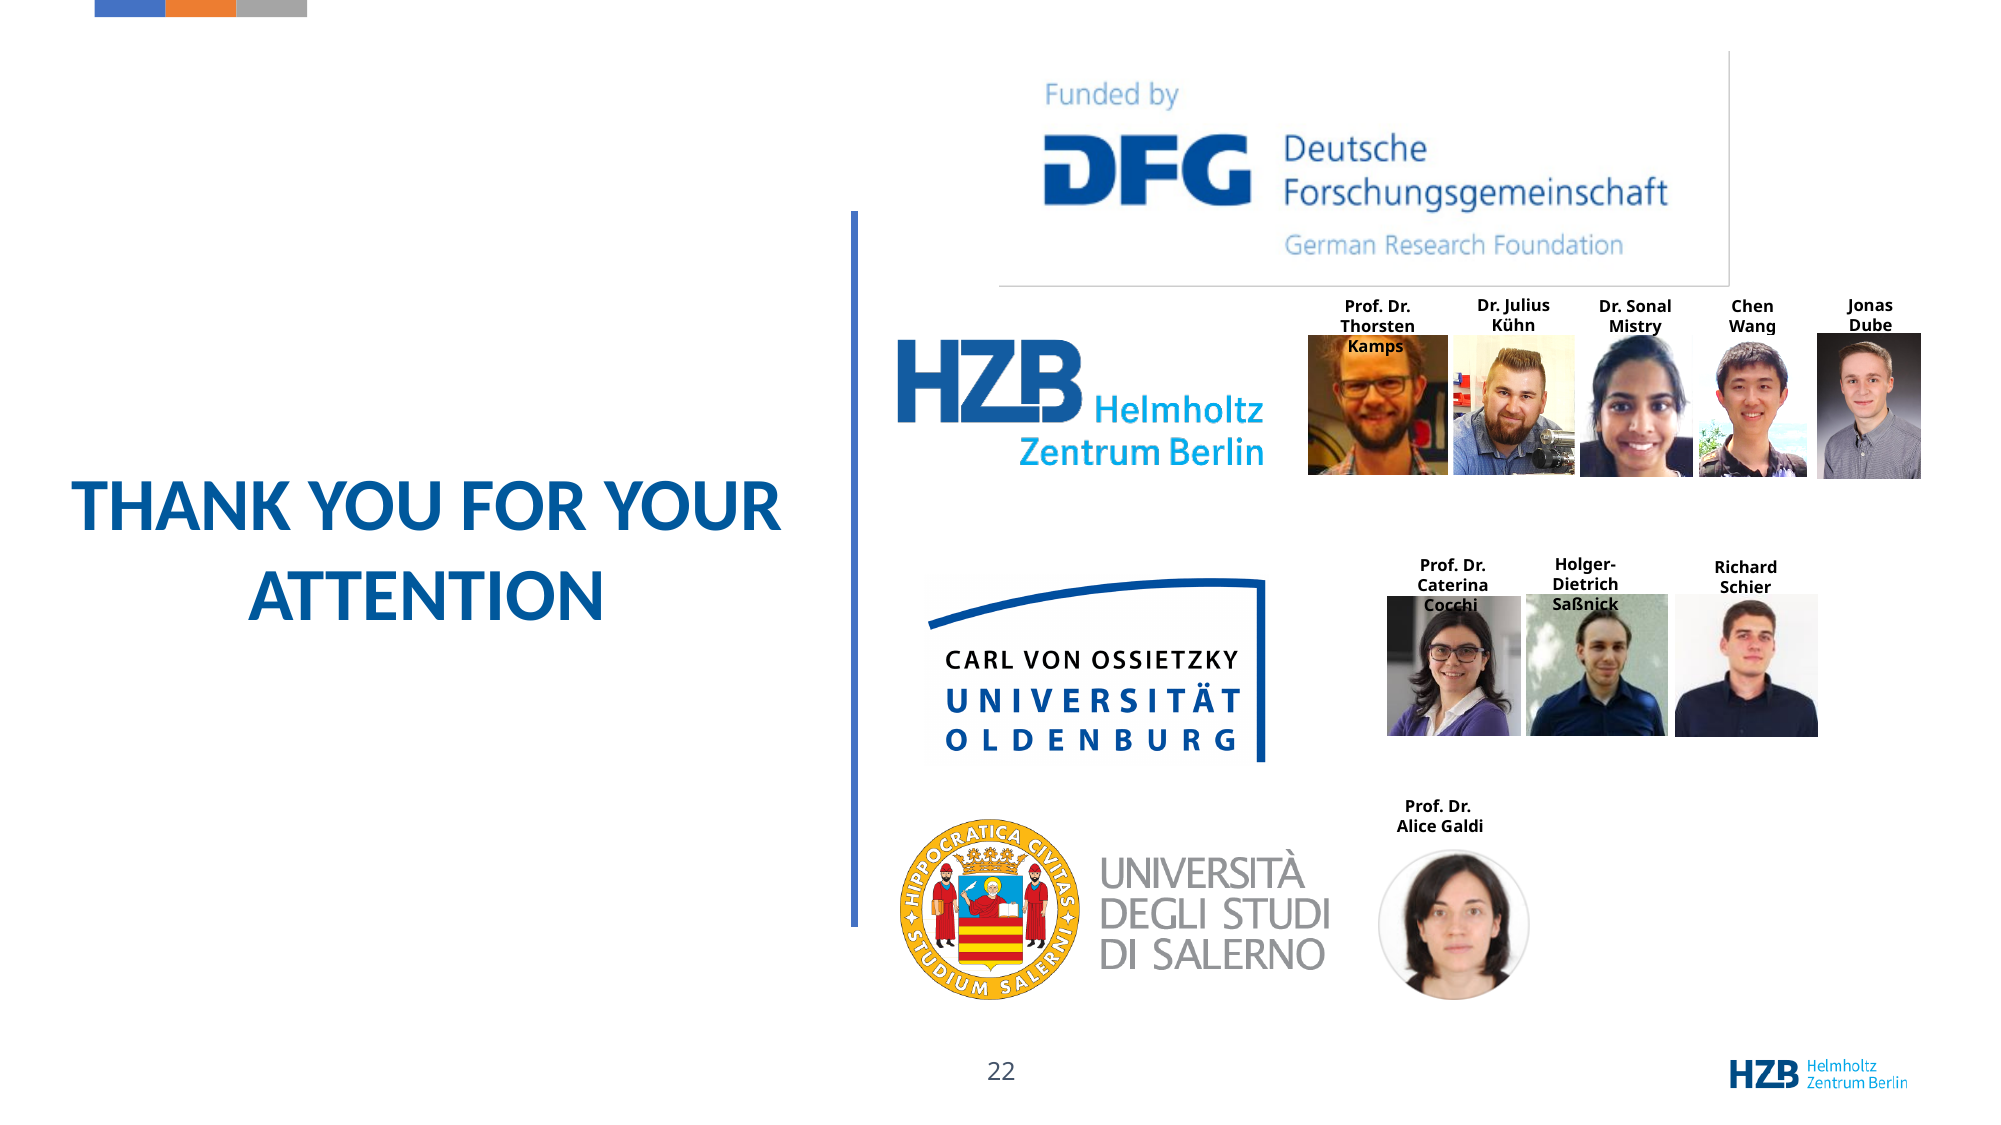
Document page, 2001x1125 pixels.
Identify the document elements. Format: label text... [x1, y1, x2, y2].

picture [1453, 335, 1575, 475]
text_box Chen Wang [1698, 288, 1807, 344]
picture [1387, 596, 1521, 736]
text_box Richard Schier [1674, 549, 1817, 604]
picture [1066, 449, 1074, 466]
picture [1148, 449, 1154, 466]
picture [1675, 594, 1818, 737]
text_box Holger-Dietrich Saßnick [1511, 546, 1660, 622]
picture [1175, 453, 1184, 461]
text_box THANK YOU FOR YOUR ATTENTION [0, 447, 851, 643]
text_box Prof. Dr. Alice Galdi [1370, 788, 1506, 844]
text_box Prof. Dr. Thorsten Kamps [1308, 288, 1447, 335]
picture [999, 51, 1731, 288]
text_box Dr. Sonal Mistry [1579, 288, 1691, 344]
picture [1377, 840, 1535, 1000]
text_box Dr. Julius Kühn [1452, 288, 1575, 343]
picture [1580, 335, 1693, 477]
picture [1175, 442, 1183, 449]
text_box Jonas Dube [1816, 287, 1925, 343]
picture [1254, 408, 1263, 419]
picture [1308, 335, 1448, 475]
picture [890, 816, 1339, 1003]
picture [924, 574, 1269, 766]
picture [1817, 333, 1921, 479]
picture [1699, 335, 1807, 477]
picture [1526, 594, 1668, 736]
picture [897, 339, 1263, 466]
text_box Prof. Dr. Caterina Cocchi [1385, 547, 1511, 623]
picture [1252, 449, 1258, 466]
picture [1136, 449, 1143, 466]
